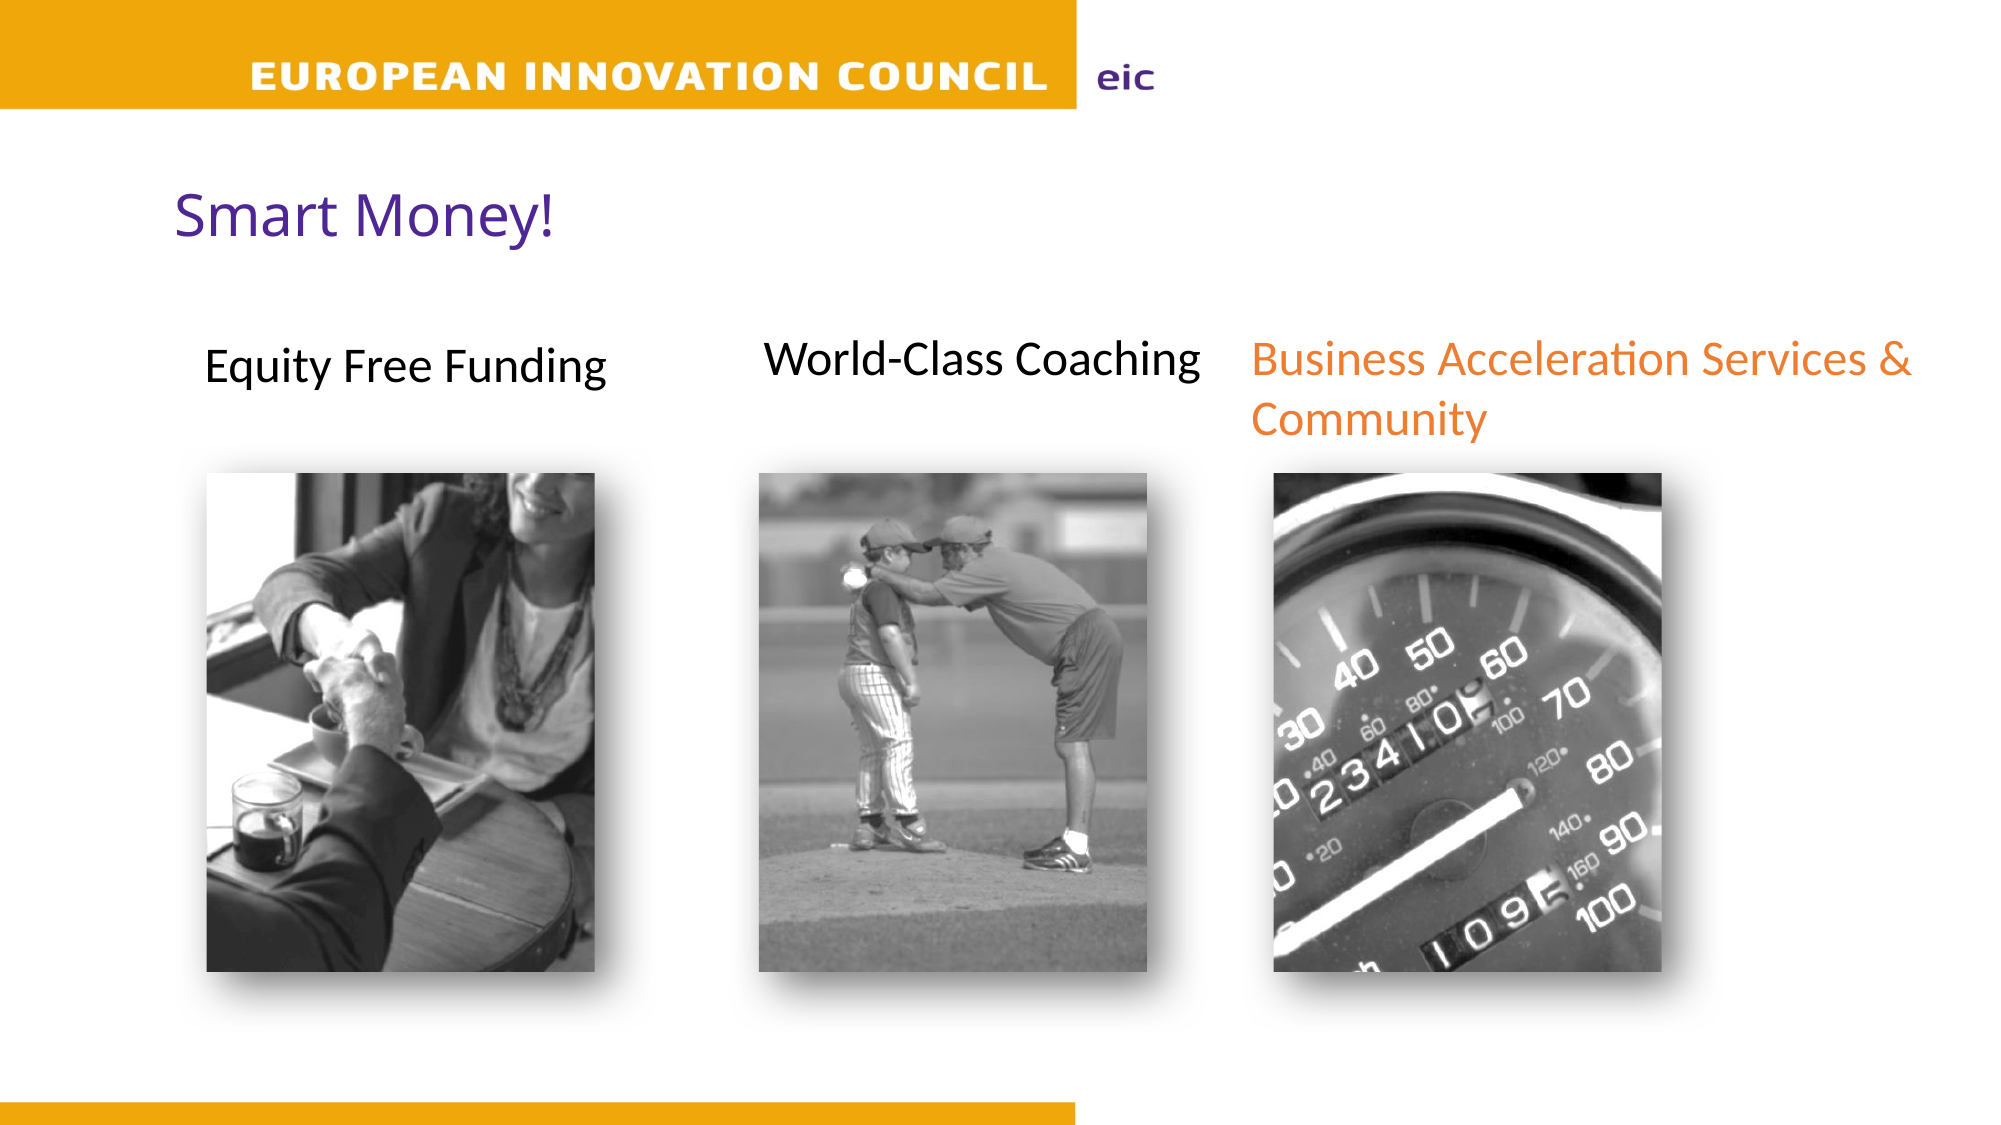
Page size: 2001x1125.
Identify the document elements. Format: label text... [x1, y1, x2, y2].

text_box Equity Free Funding [189, 325, 706, 400]
title Smart Money! [159, 140, 1881, 295]
text_box World-Class Coaching [748, 318, 1236, 393]
picture [0, 0, 2001, 1125]
text_box Business Acceleration Services & Community [1236, 318, 1933, 453]
